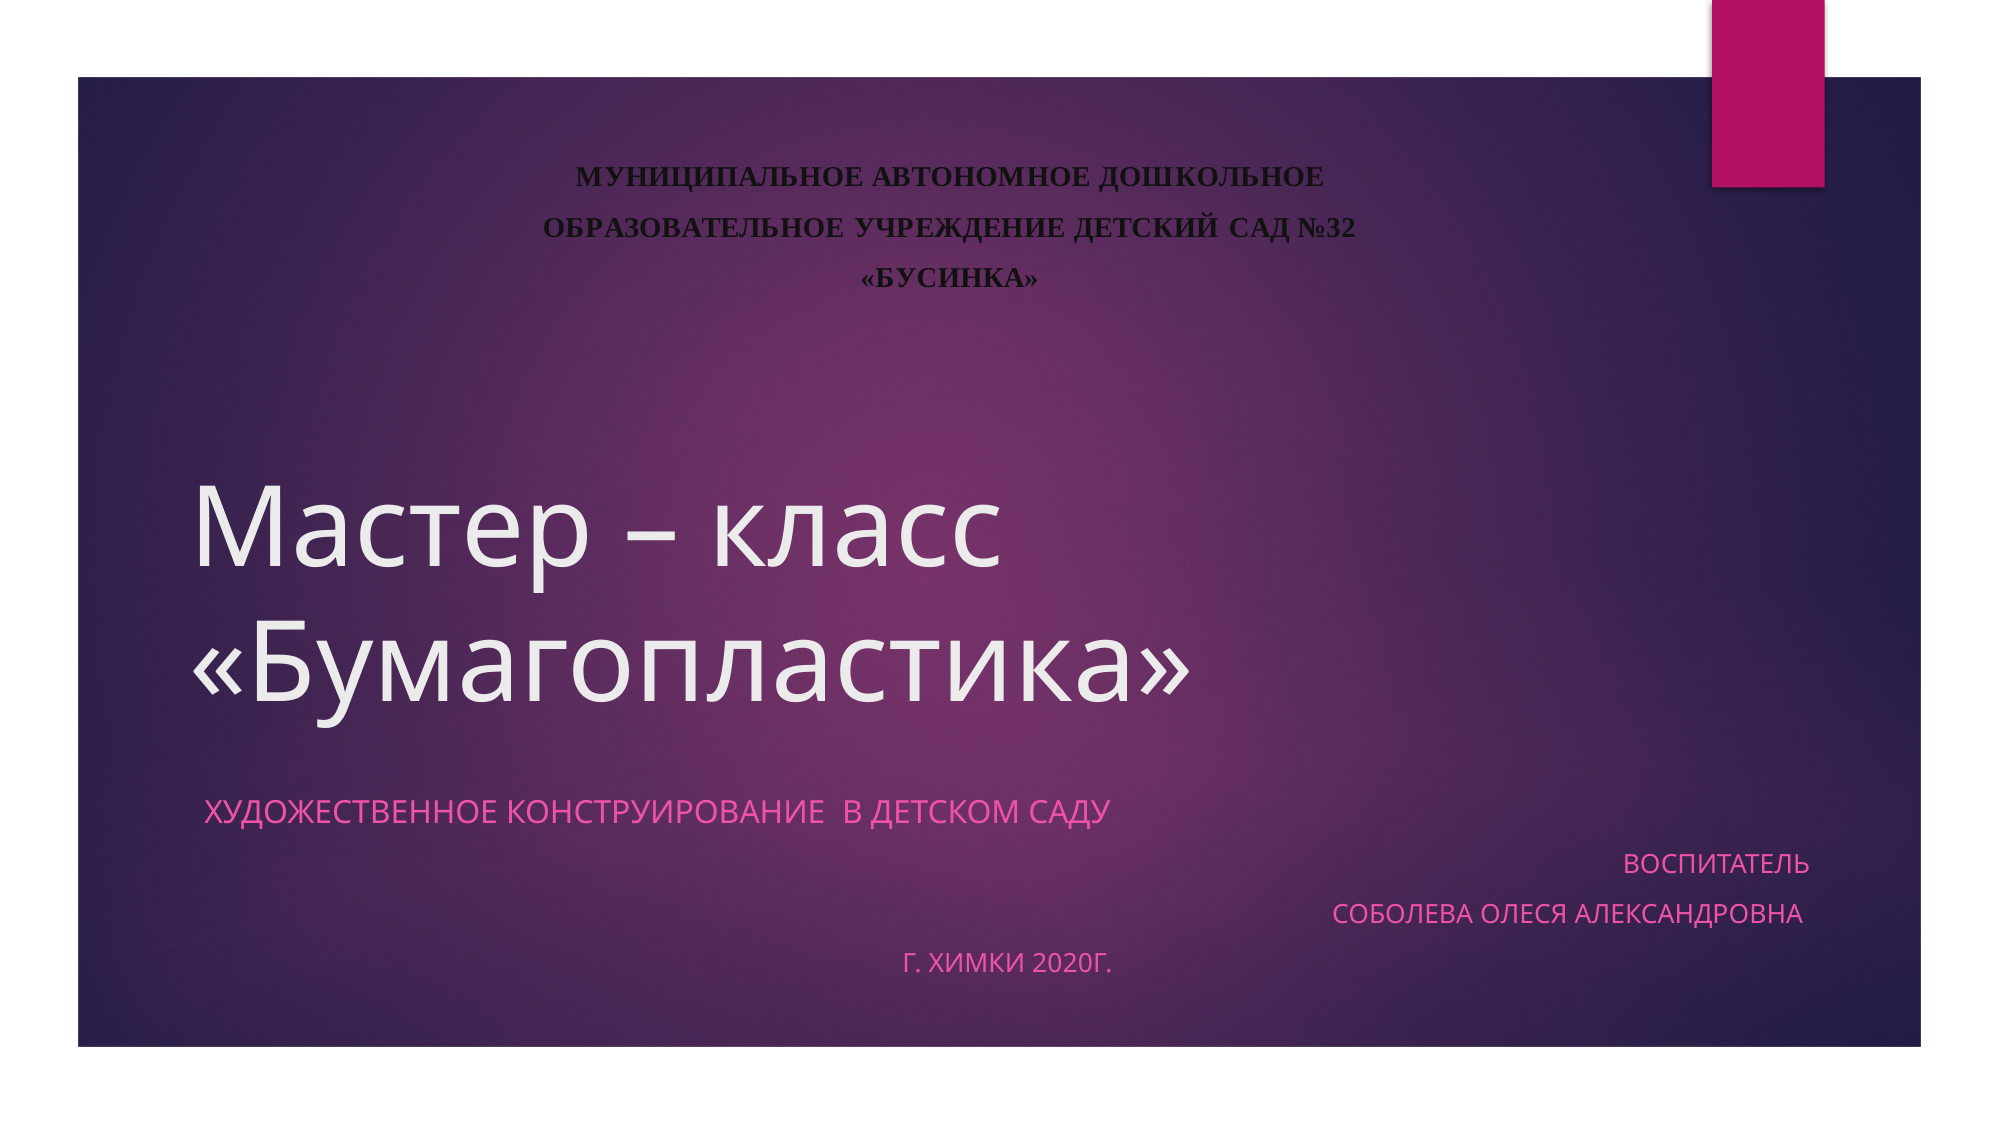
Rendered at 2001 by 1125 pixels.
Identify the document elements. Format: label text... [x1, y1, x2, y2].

picture [462, 158, 1438, 310]
subtitle Художественное конструирование в детском саду Воспитатель Соболева Олеся Александровна Г. Химки 2020г. [189, 783, 1826, 986]
title Мастер – класс «Бумагопластика» [174, 303, 1638, 732]
